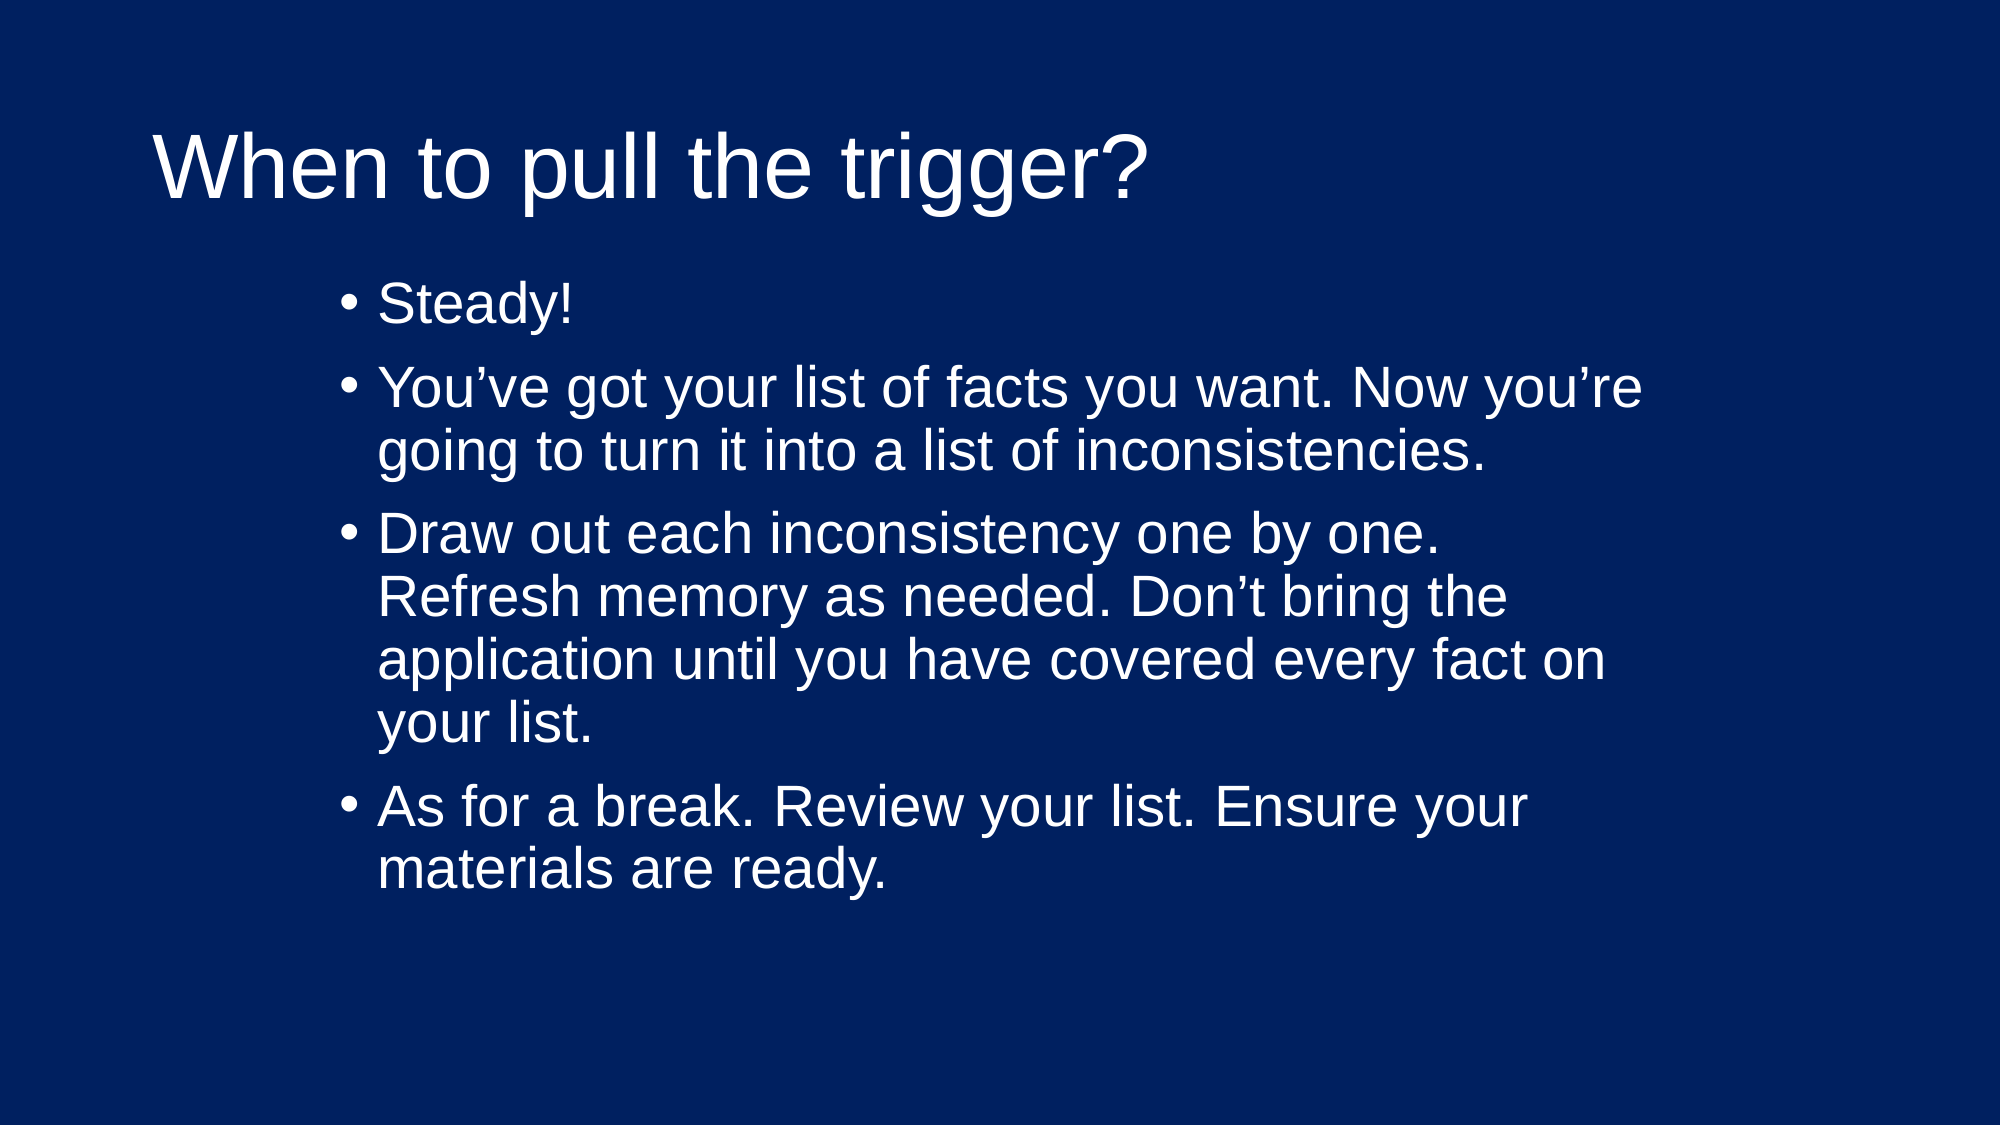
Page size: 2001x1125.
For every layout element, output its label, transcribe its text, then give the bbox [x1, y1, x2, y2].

title When to pull the trigger? [137, 59, 1863, 278]
list Steady! You’ve got your list of facts you want. Now you’re going to turn it into a list of inconsistencies. Draw out each inconsistency one by one. Refresh memory as needed. Don’t bring the application until you have covered every fact on your list. As for a break. Review your list. Ensure your materials are ready. [324, 265, 1675, 1035]
